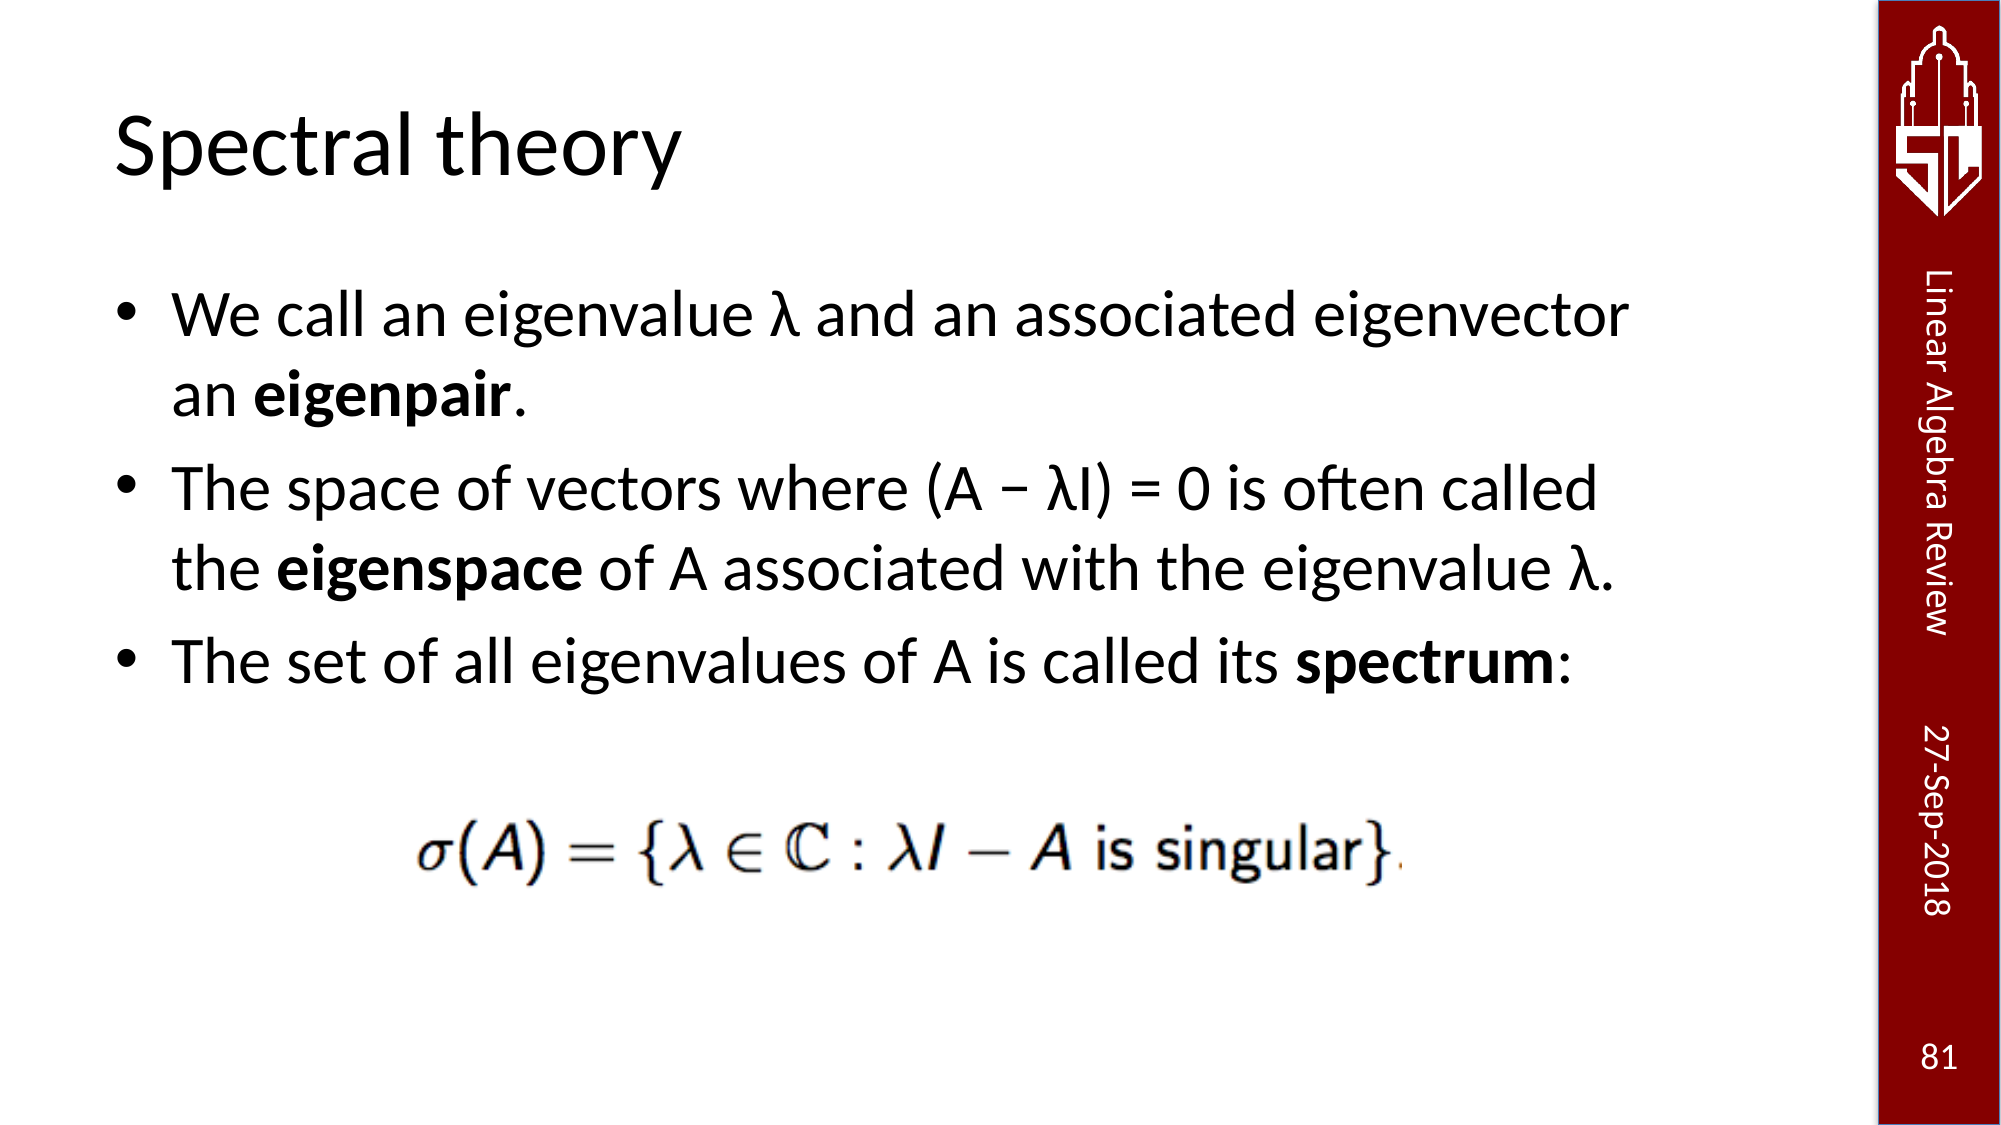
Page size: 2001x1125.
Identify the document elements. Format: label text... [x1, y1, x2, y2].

list We call an eigenvalue λ and an associated eigenvector an eigenpair. The space of vectors where (A − λI) = 0 is often called the eigenspace of A associated with the eigenvalue λ. The set of all eigenvalues of A is called its spectrum: [99, 262, 1675, 837]
picture [1896, 25, 1982, 217]
picture [371, 802, 1403, 931]
title Spectral theory [99, 45, 1835, 233]
